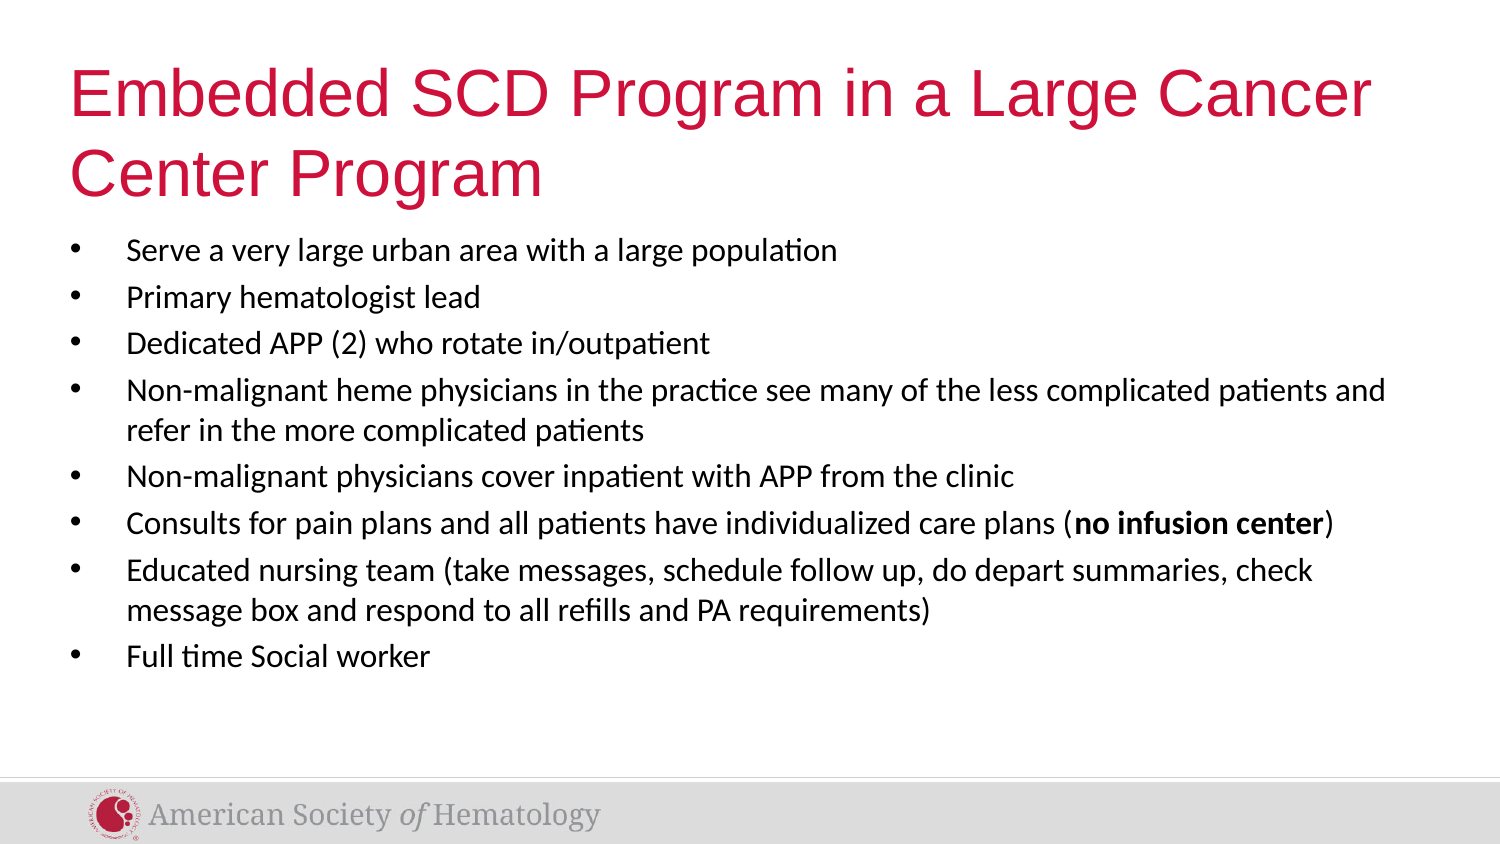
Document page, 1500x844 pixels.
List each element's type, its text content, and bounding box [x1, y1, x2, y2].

title Embedded SCD Program in a Large Cancer Center Program [54, 42, 1475, 130]
picture [0, 0, 1500, 844]
list Serve a very large urban area with a large population Primary hematologist lead Dedicated APP (2) who rotate in/outpatient Non-malignant heme physicians in the practice see many of the less complicated patients and refer in the more complicated patients Non-malignant physicians cover inpatient with APP from the clinic Consults for pain plans and all patients have individualized care plans (no infusion center) Educated nursing team (take messages, schedule follow up, do depart summaries, check message box and respond to all refills and PA requirements) Full time Social worker [54, 220, 1405, 830]
